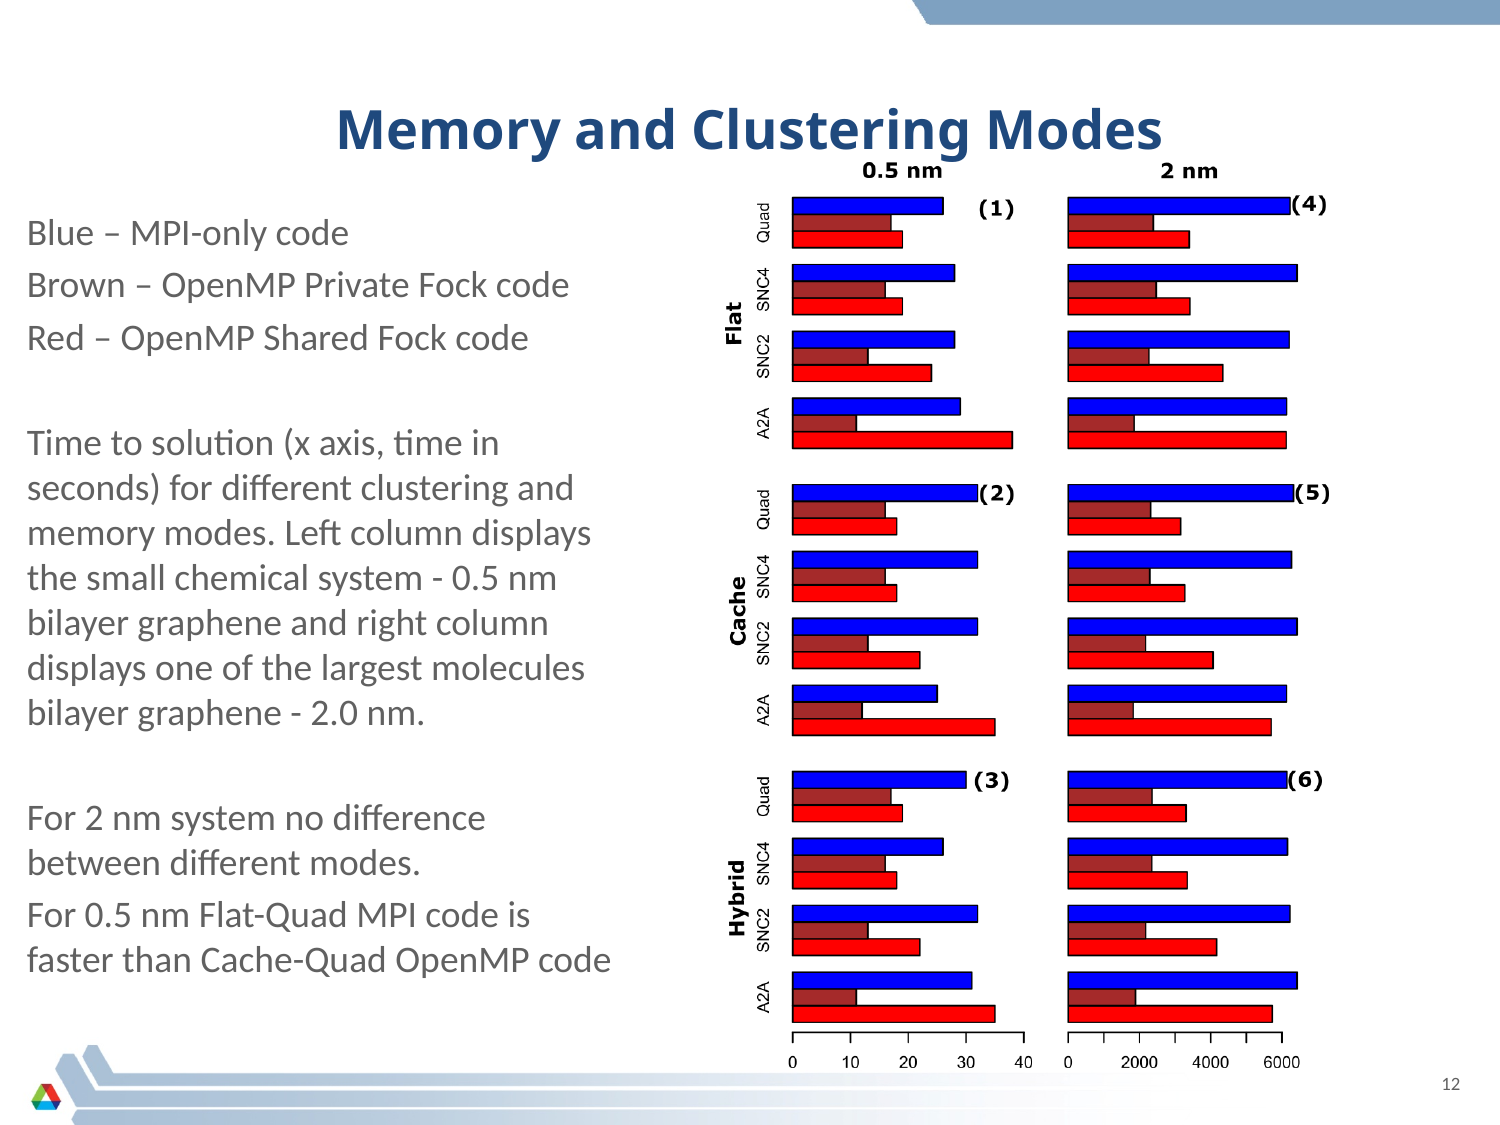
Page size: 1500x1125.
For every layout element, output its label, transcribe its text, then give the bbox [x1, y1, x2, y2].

title Memory and Clustering Modes [74, 87, 1426, 276]
picture [0, 162, 1500, 1125]
slide_number 12 [1412, 1064, 1476, 1125]
list Blue – MPI-only code Brown – OpenMP Private Fock code Red – OpenMP Shared Fock code Time to solution (x axis, time in seconds) for different clustering and memory modes. Left column displays the small chemical system - 0.5 nm bilayer graphene and right column displays one of the largest molecules bilayer graphene - 2.0 nm. For 2 nm system no difference between different modes. For 0.5 nm Flat-Quad MPI code is faster than Cache-Quad OpenMP code [11, 199, 641, 1013]
picture [0, 0, 1500, 26]
